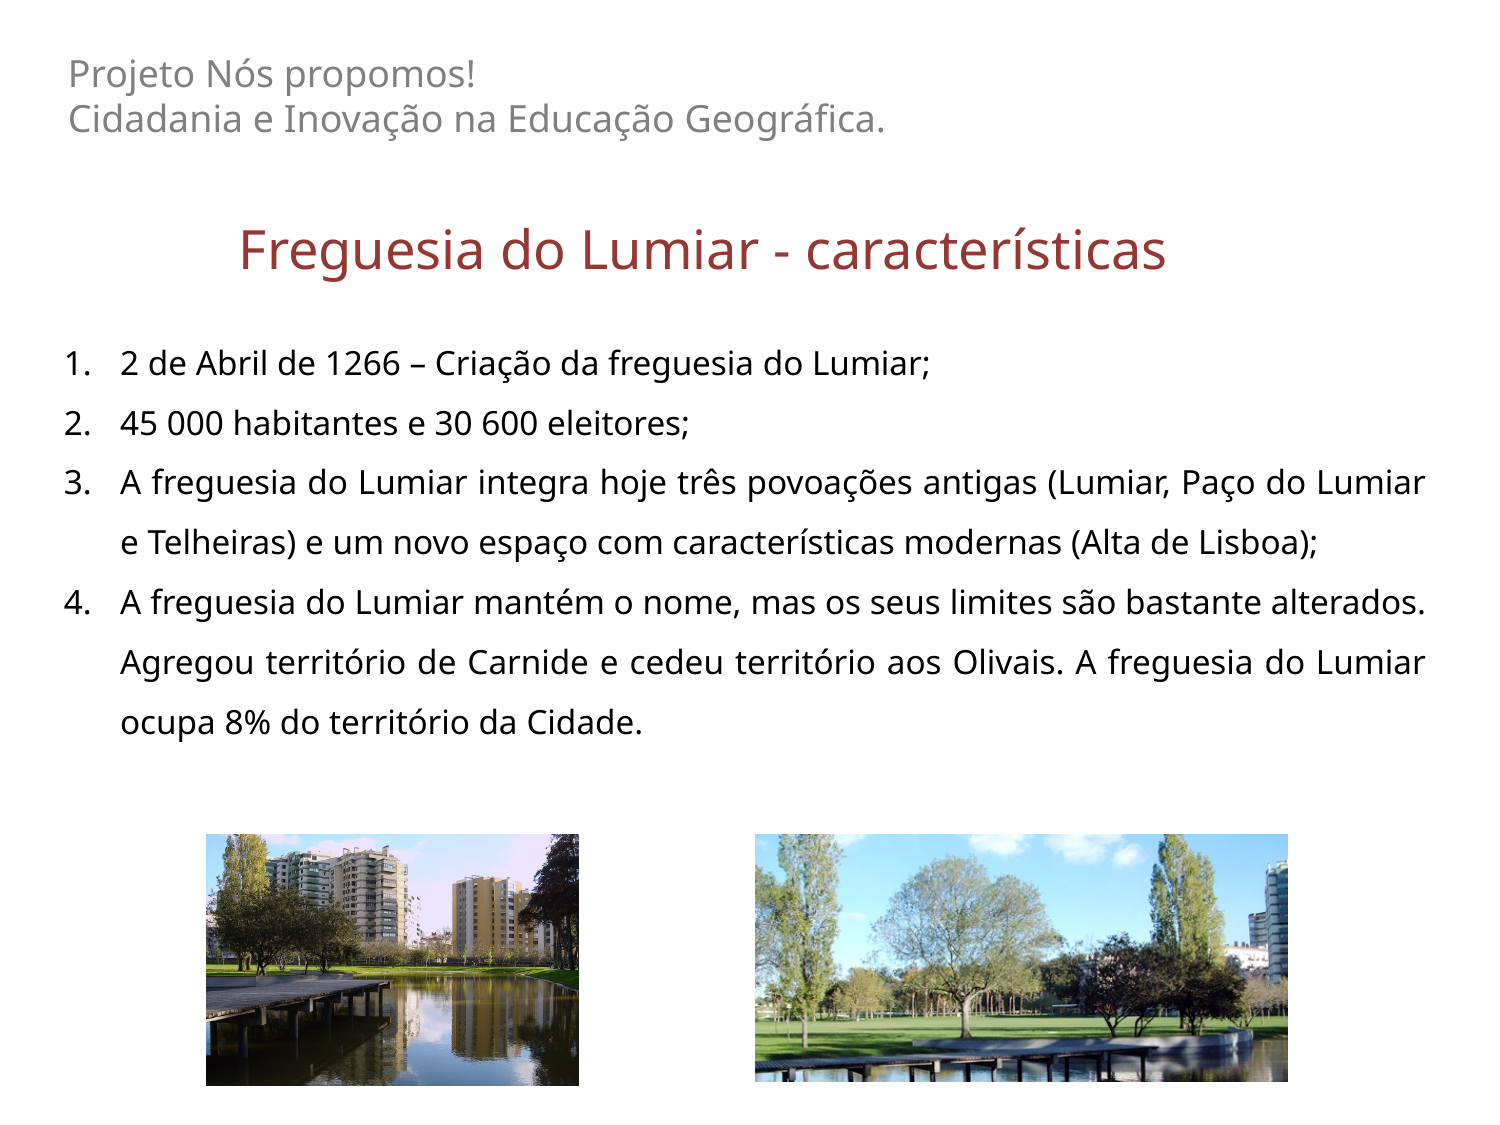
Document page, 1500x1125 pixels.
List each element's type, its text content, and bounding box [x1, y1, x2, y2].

text_box Freguesia do Lumiar - características [224, 208, 1288, 288]
picture [755, 833, 1289, 1082]
picture [206, 833, 580, 1086]
text_box Projeto Nós propomos! Cidadania e Inovação na Educação Geográfica. [53, 42, 1459, 148]
text_box 2 de Abril de 1266 – Criação da freguesia do Lumiar; 45 000 habitantes e 30 600 eleitores; A freguesia do Lumiar integra hoje três povoações antigas (Lumiar, Paço do Lumiar e Telheiras) e um novo espaço com características modernas (Alta de Lisboa); A freguesia do Lumiar mantém o nome, mas os seus limites são bastante alterados. Agregou território de Carnide e cedeu território aos Olivais. A freguesia do Lumiar ocupa 8% do território da Cidade. [49, 314, 1444, 839]
